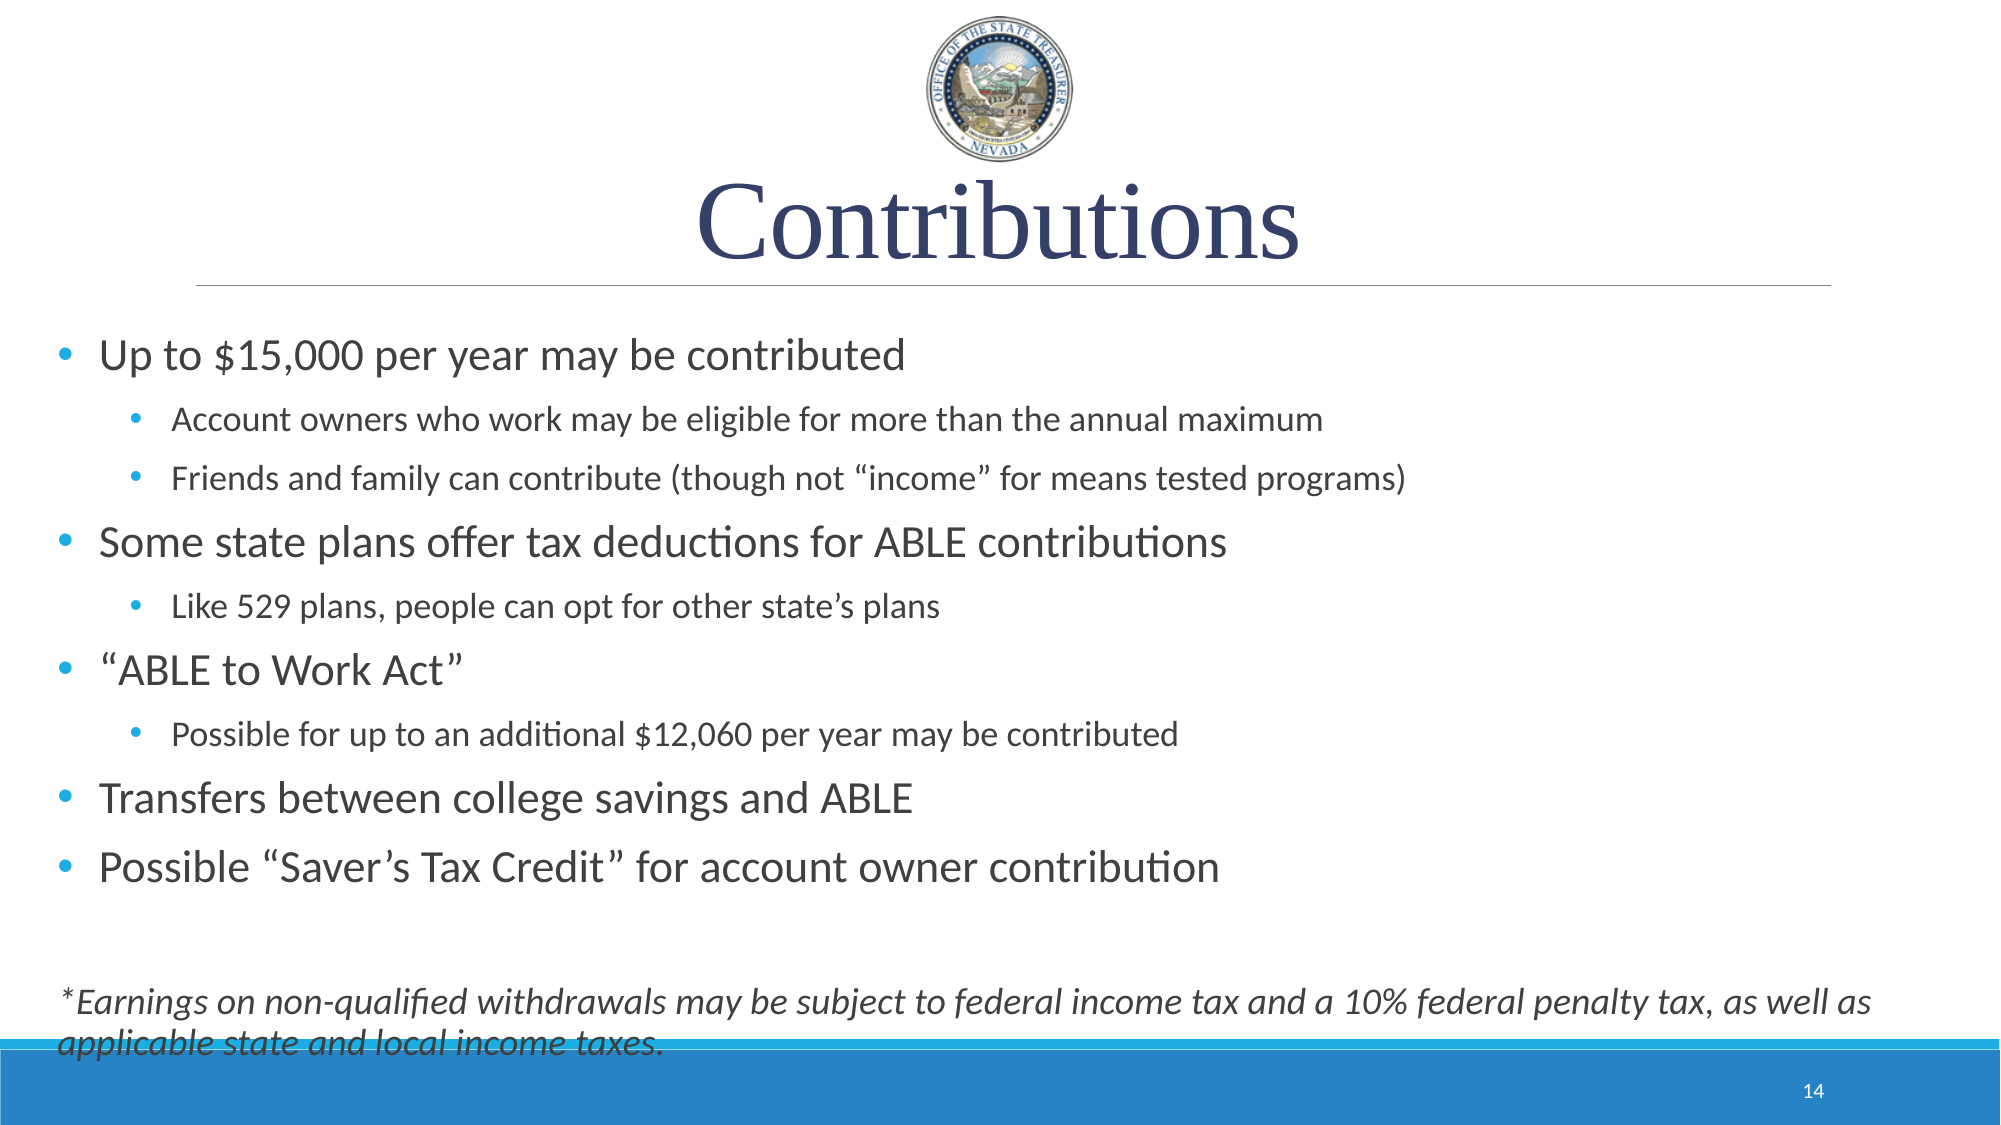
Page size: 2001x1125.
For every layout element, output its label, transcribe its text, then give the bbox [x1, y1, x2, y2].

list Up to $15,000 per year may be contributed Account owners who work may be eligible for more than the annual maximum Friends and family can contribute (though not “income” for means tested programs) Some state plans offer tax deductions for ABLE contributions Like 529 plans, people can opt for other state’s plans “ABLE to Work Act” Possible for up to an additional $12,060 per year may be contributed Transfers between college savings and ABLE Possible “Saver’s Tax Credit” for account owner contribution *Earnings on non-qualified withdrawals may be subject to federal income tax and a 10% federal penalty tax, as well as applicable state and local income taxes. [57, 323, 1941, 1074]
picture [914, 15, 1105, 166]
title Contributions [0, 51, 1998, 289]
slide_number 14 [1624, 1074, 1840, 1120]
